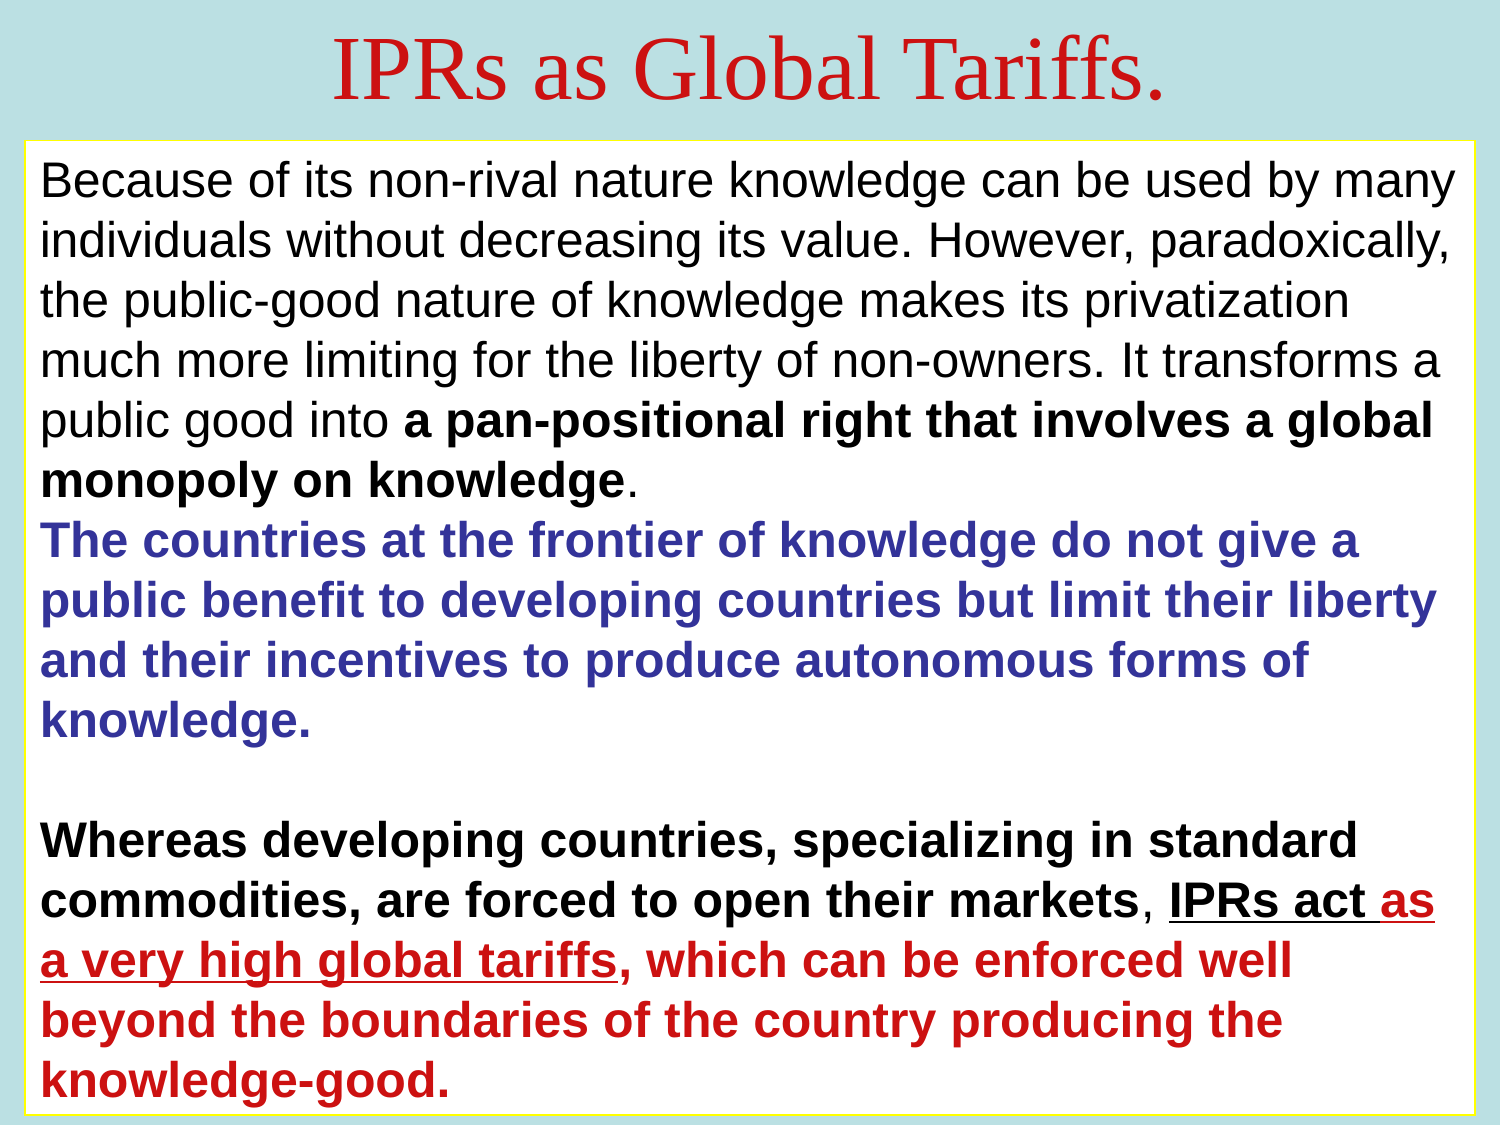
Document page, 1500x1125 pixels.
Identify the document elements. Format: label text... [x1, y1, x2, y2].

text_box Because of its non-rival nature knowledge can be used by many individuals without decreasing its value. However, paradoxically, the public-good nature of knowledge makes its privatization much more limiting for the liberty of non-owners. It transforms a public good into a pan-positional right that involves a global monopoly on knowledge. The countries at the frontier of knowledge do not give a public benefit to developing countries but limit their liberty and their incentives to produce autonomous forms of knowledge. Whereas developing countries, specializing in standard commodities, are forced to open their markets, IPRs act as a very high global tariffs, which can be enforced well beyond the boundaries of the country producing the knowledge-good. [24, 163, 1475, 1116]
title IPRs as Global Tariffs. [0, 0, 1500, 163]
